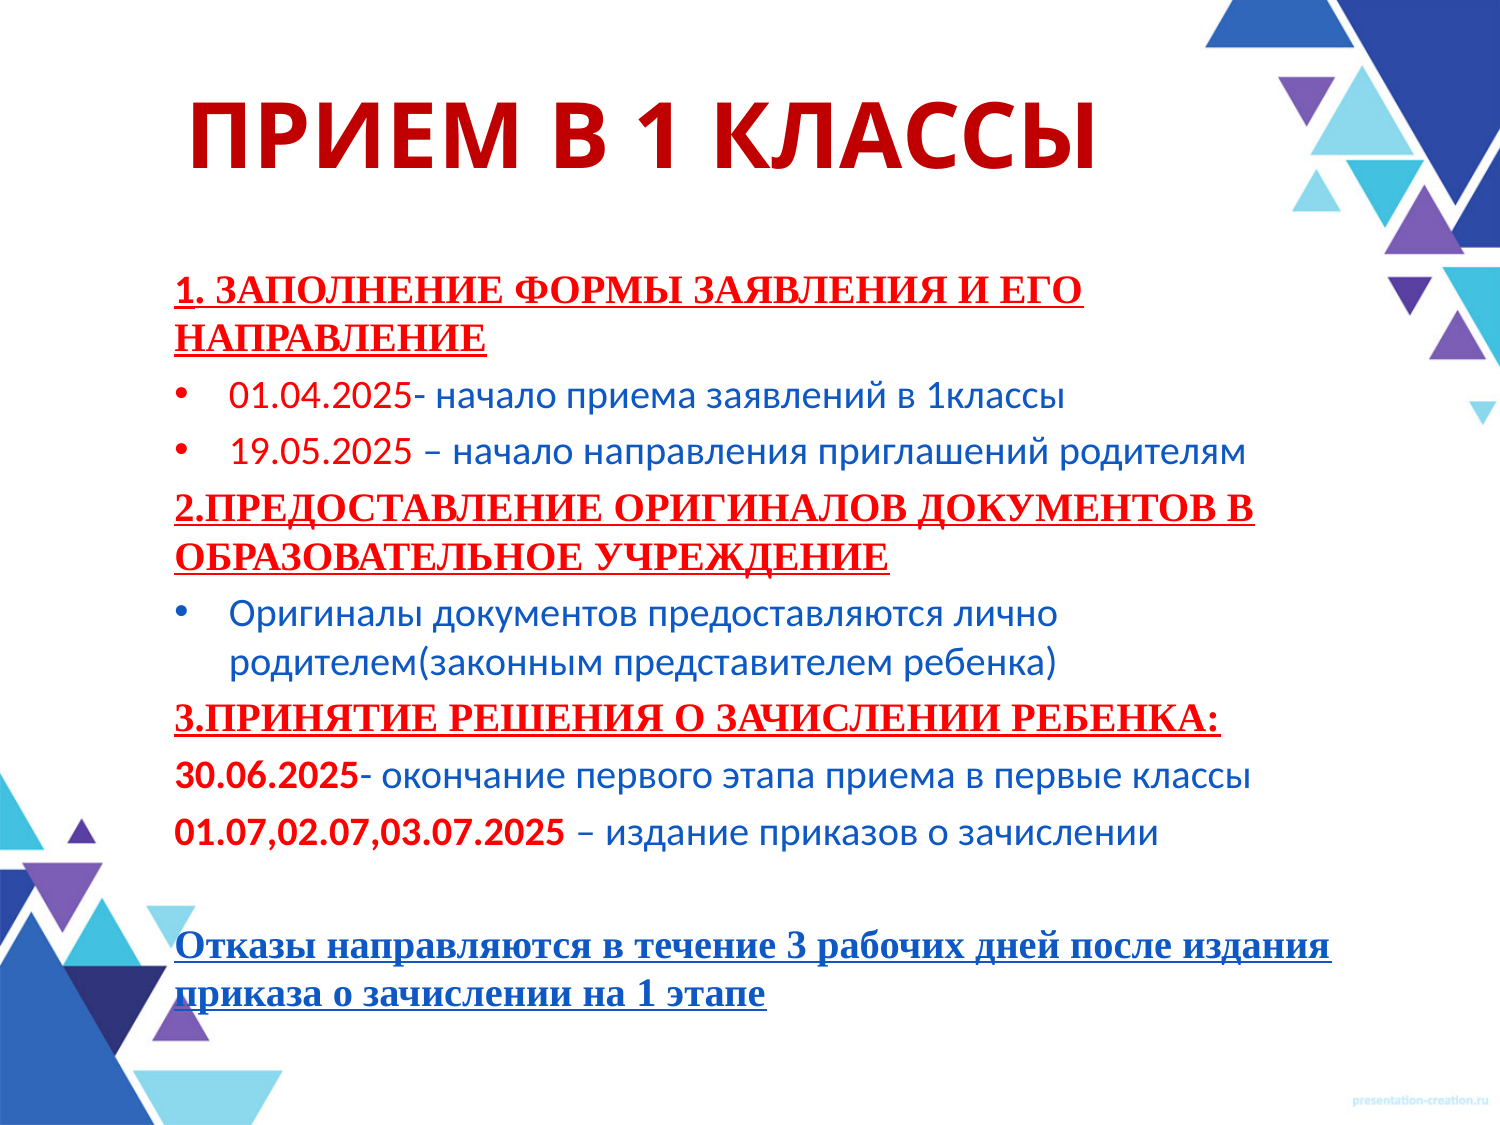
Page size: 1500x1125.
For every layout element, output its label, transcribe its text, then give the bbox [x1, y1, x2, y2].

list 1. ЗАПОЛНЕНИЕ ФОРМЫ ЗАЯВЛЕНИЯ И ЕГО НАПРАВЛЕНИЕ 01.04.2025- начало приема заявлений в 1классы 19.05.2025 – начало направления приглашений родителям 2.Предоставление оригиналов документов в образовательное учреждение Оригиналы документов предоставляются лично родителем(законным представителем ребенка) 3.Принятие решения о зачислении ребенка: 30.06.2025- окончание первого этапа приема в первые классы 01.07,02.07,03.07.2025 – издание приказов о зачислении Отказы направляются в течение 3 рабочих дней после издания приказа о зачислении на 1 этапе [159, 255, 1365, 1024]
title Прием в 1 классы [41, 31, 1247, 233]
picture [0, 0, 1500, 1125]
